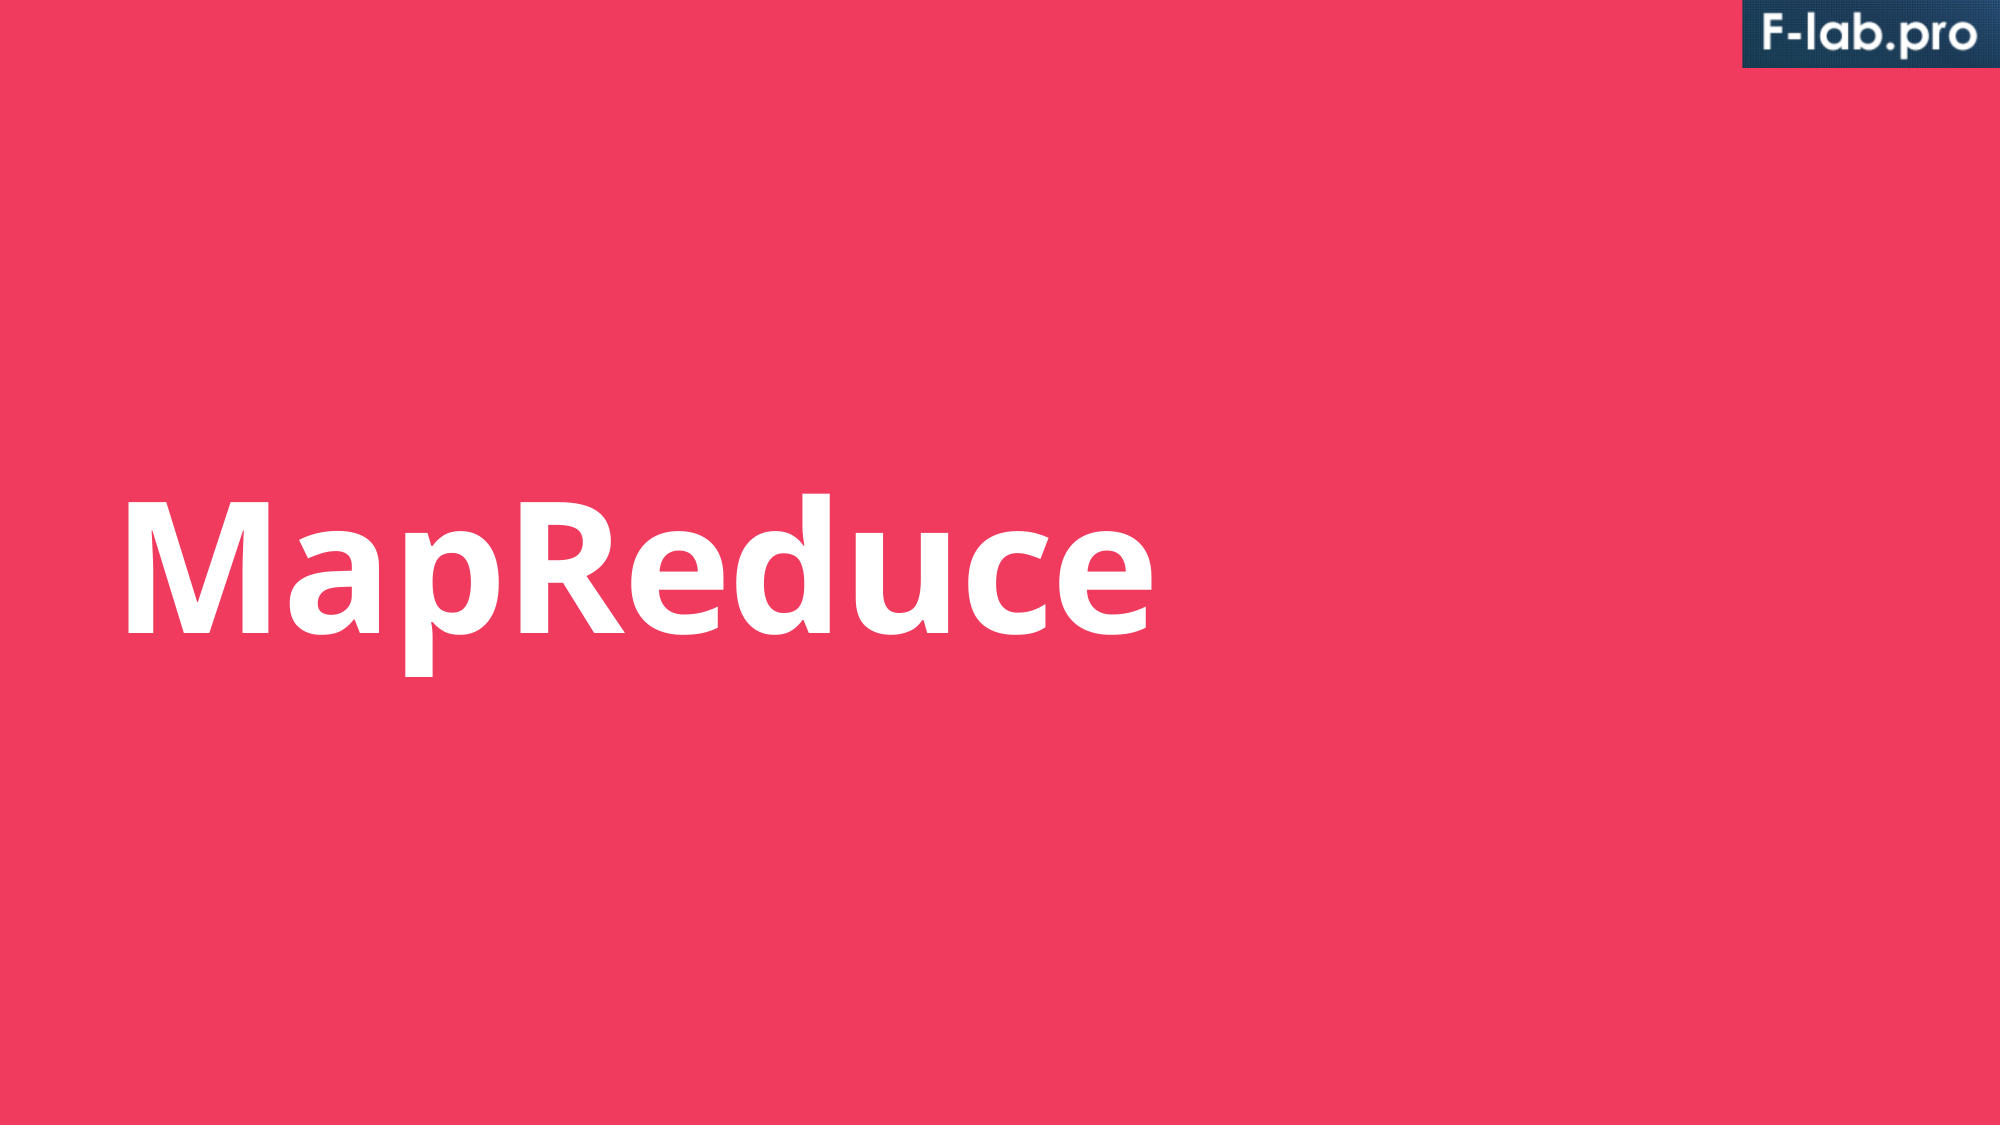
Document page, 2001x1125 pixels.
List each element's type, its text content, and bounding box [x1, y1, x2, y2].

title MapReduce [97, 138, 1868, 677]
picture [1742, 0, 2000, 68]
